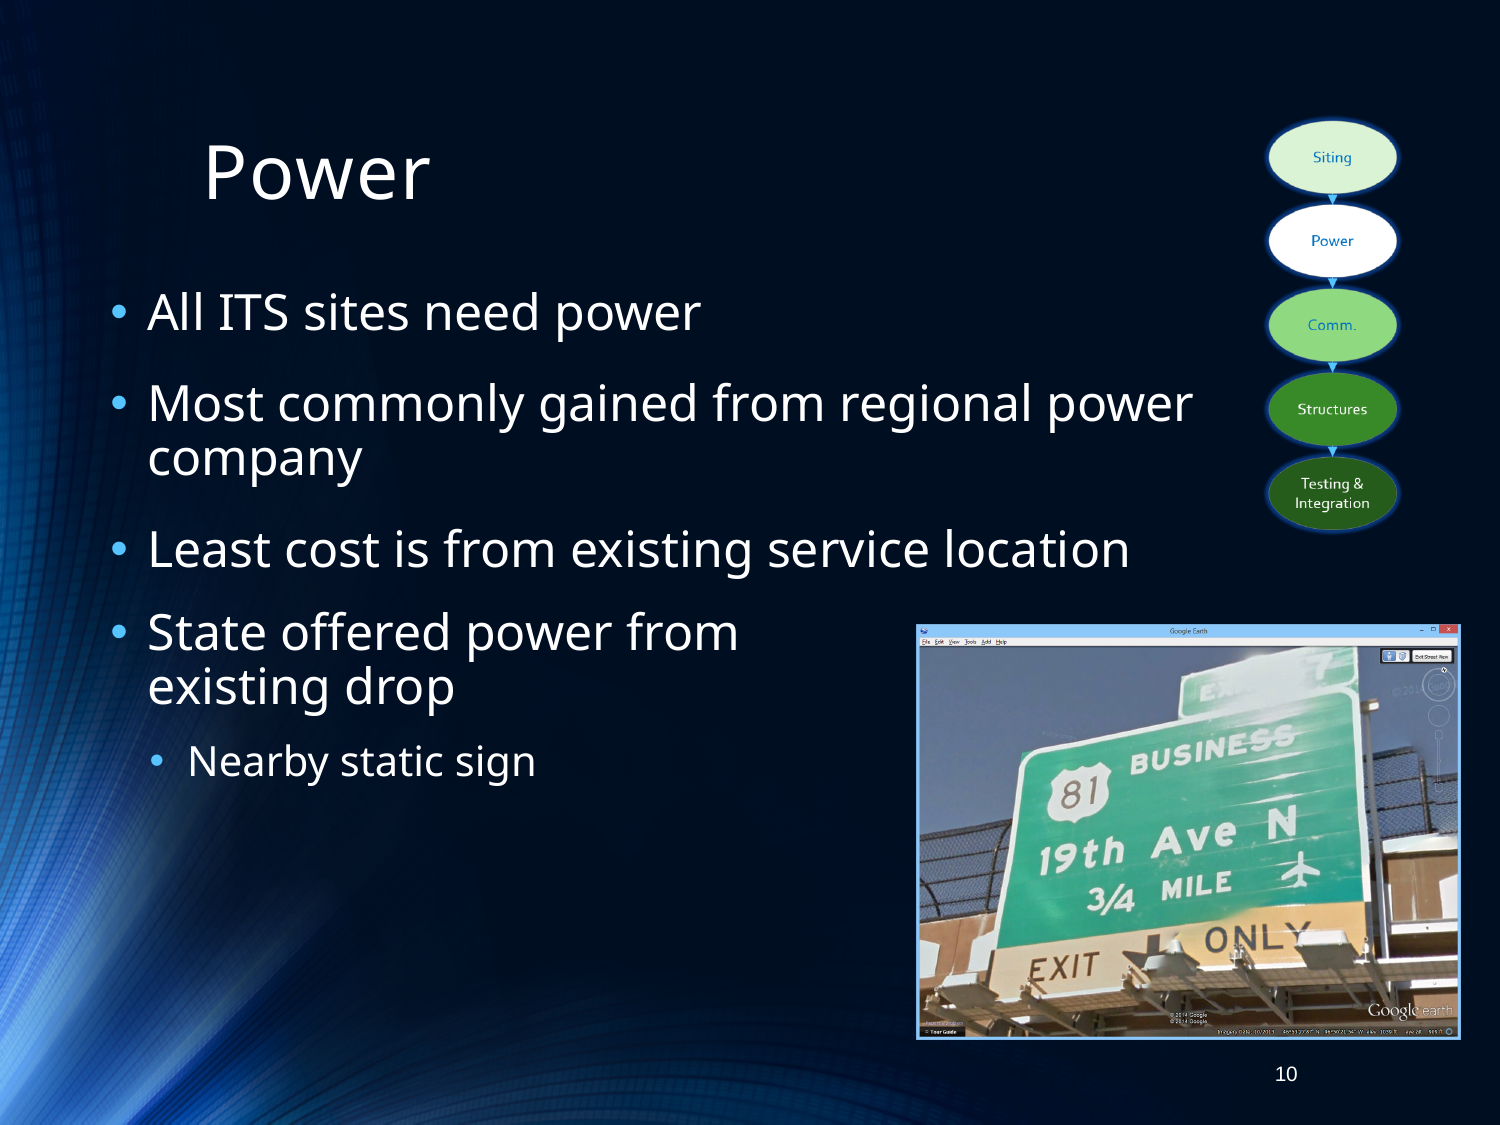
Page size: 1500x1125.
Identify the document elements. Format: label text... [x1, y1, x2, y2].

slide_number 10 [1209, 1050, 1313, 1096]
picture [0, 0, 1500, 1125]
title Power [187, 62, 1313, 279]
list All ITS sites need power Most commonly gained from regional power company Least cost is from existing service location [95, 279, 1271, 600]
text_box State offered power from existing drop Nearby static sign [95, 600, 838, 950]
